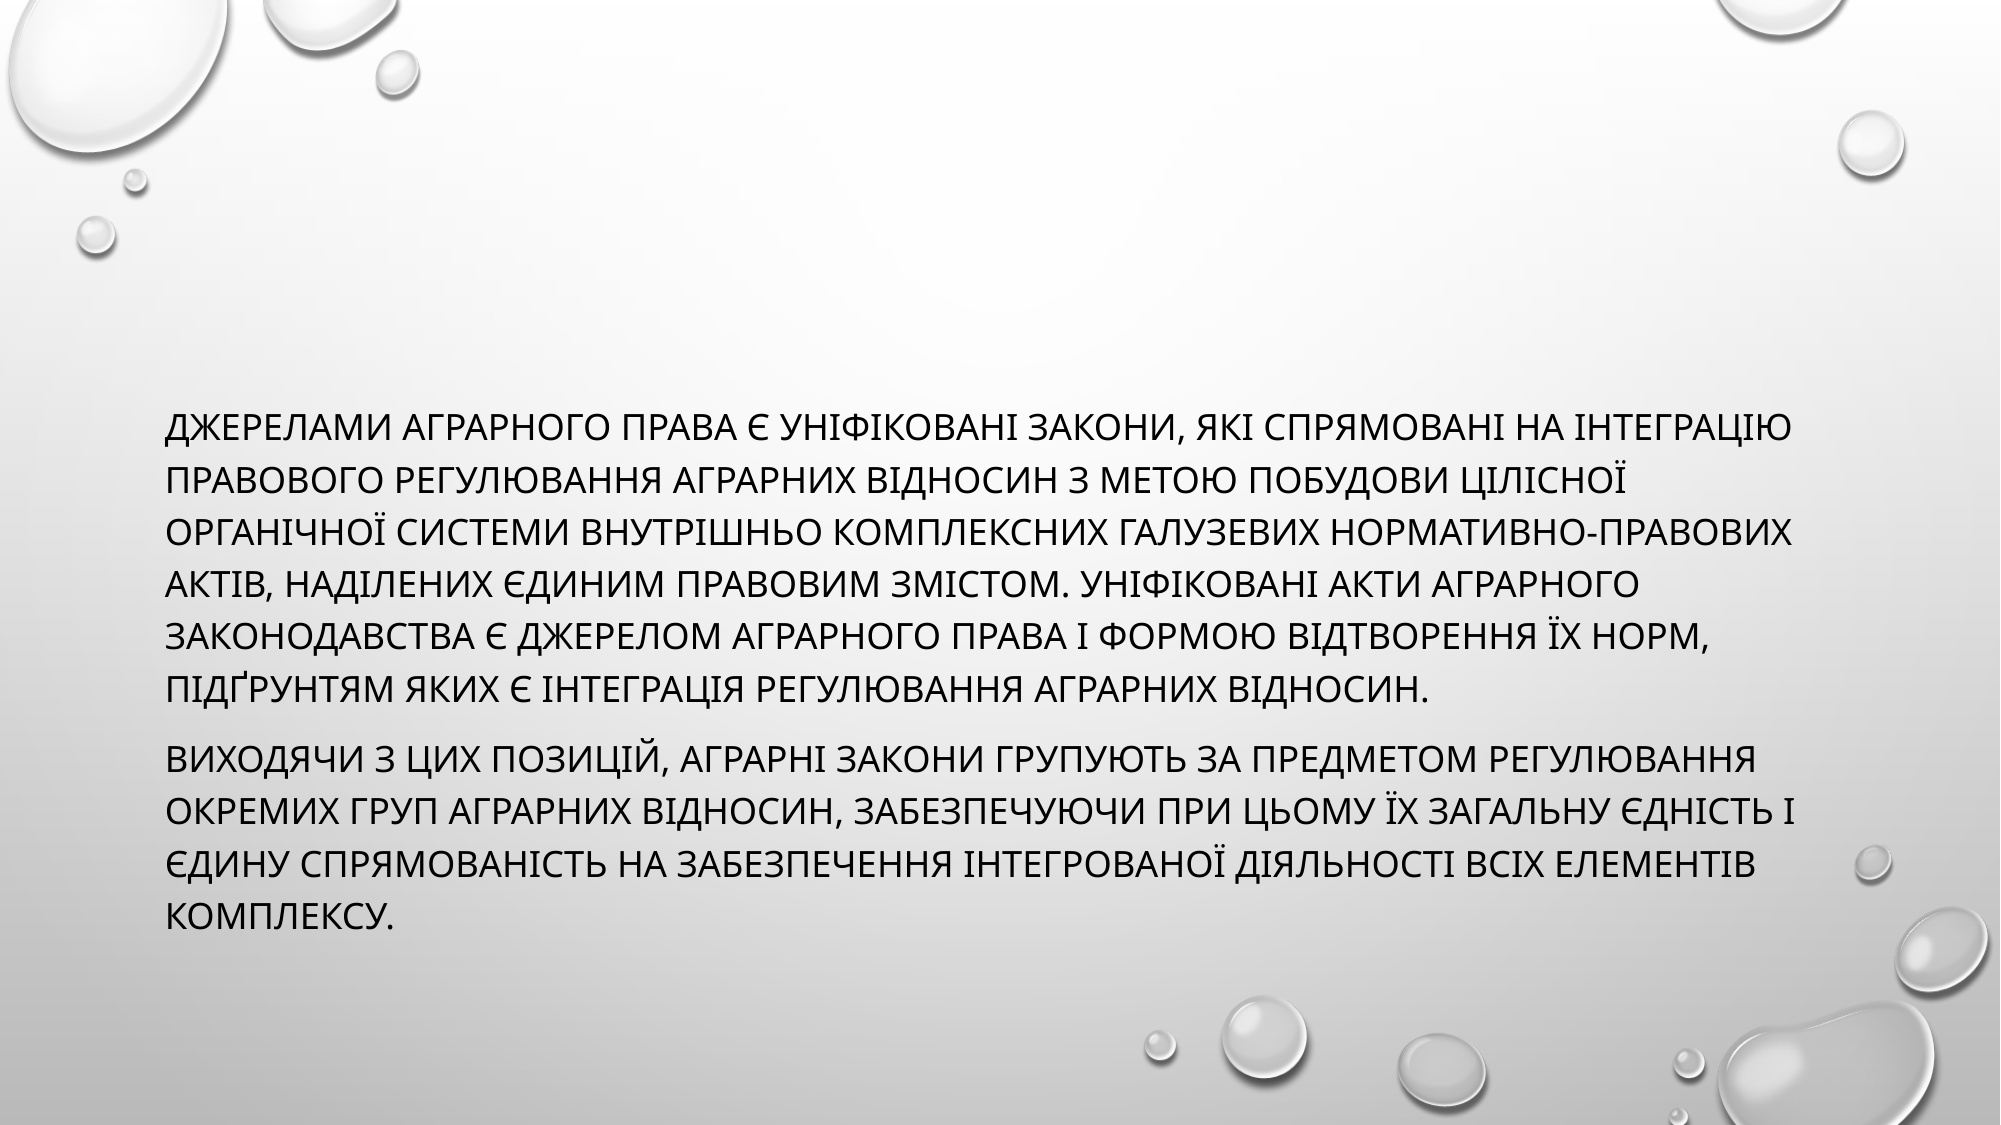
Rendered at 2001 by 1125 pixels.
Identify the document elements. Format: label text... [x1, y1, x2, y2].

picture [0, 0, 2000, 1125]
list Джерелами аграрного права є уніфіковані закони, які спрямовані на інтеграцію правового регулювання аграрних відносин з метою побудови цілісної органічної системи внутрішньо комплексних галузевих нормативно-правових актів, наділених єдиним правовим змістом. Уніфіковані акти аграрного законодавства є джерелом аграрного права і формою відтворення їх норм, підґрунтям яких є інтеграція регулювання аграрних відносин. Виходячи з цих позицій, аграрні закони групують за предметом регулювання окремих груп аграрних відносин, забезпечуючи при цьому їх загальну єдність і єдину спрямованість на забезпечення інтегрованої діяльності всіх елементів комплексу. [149, 388, 1850, 950]
